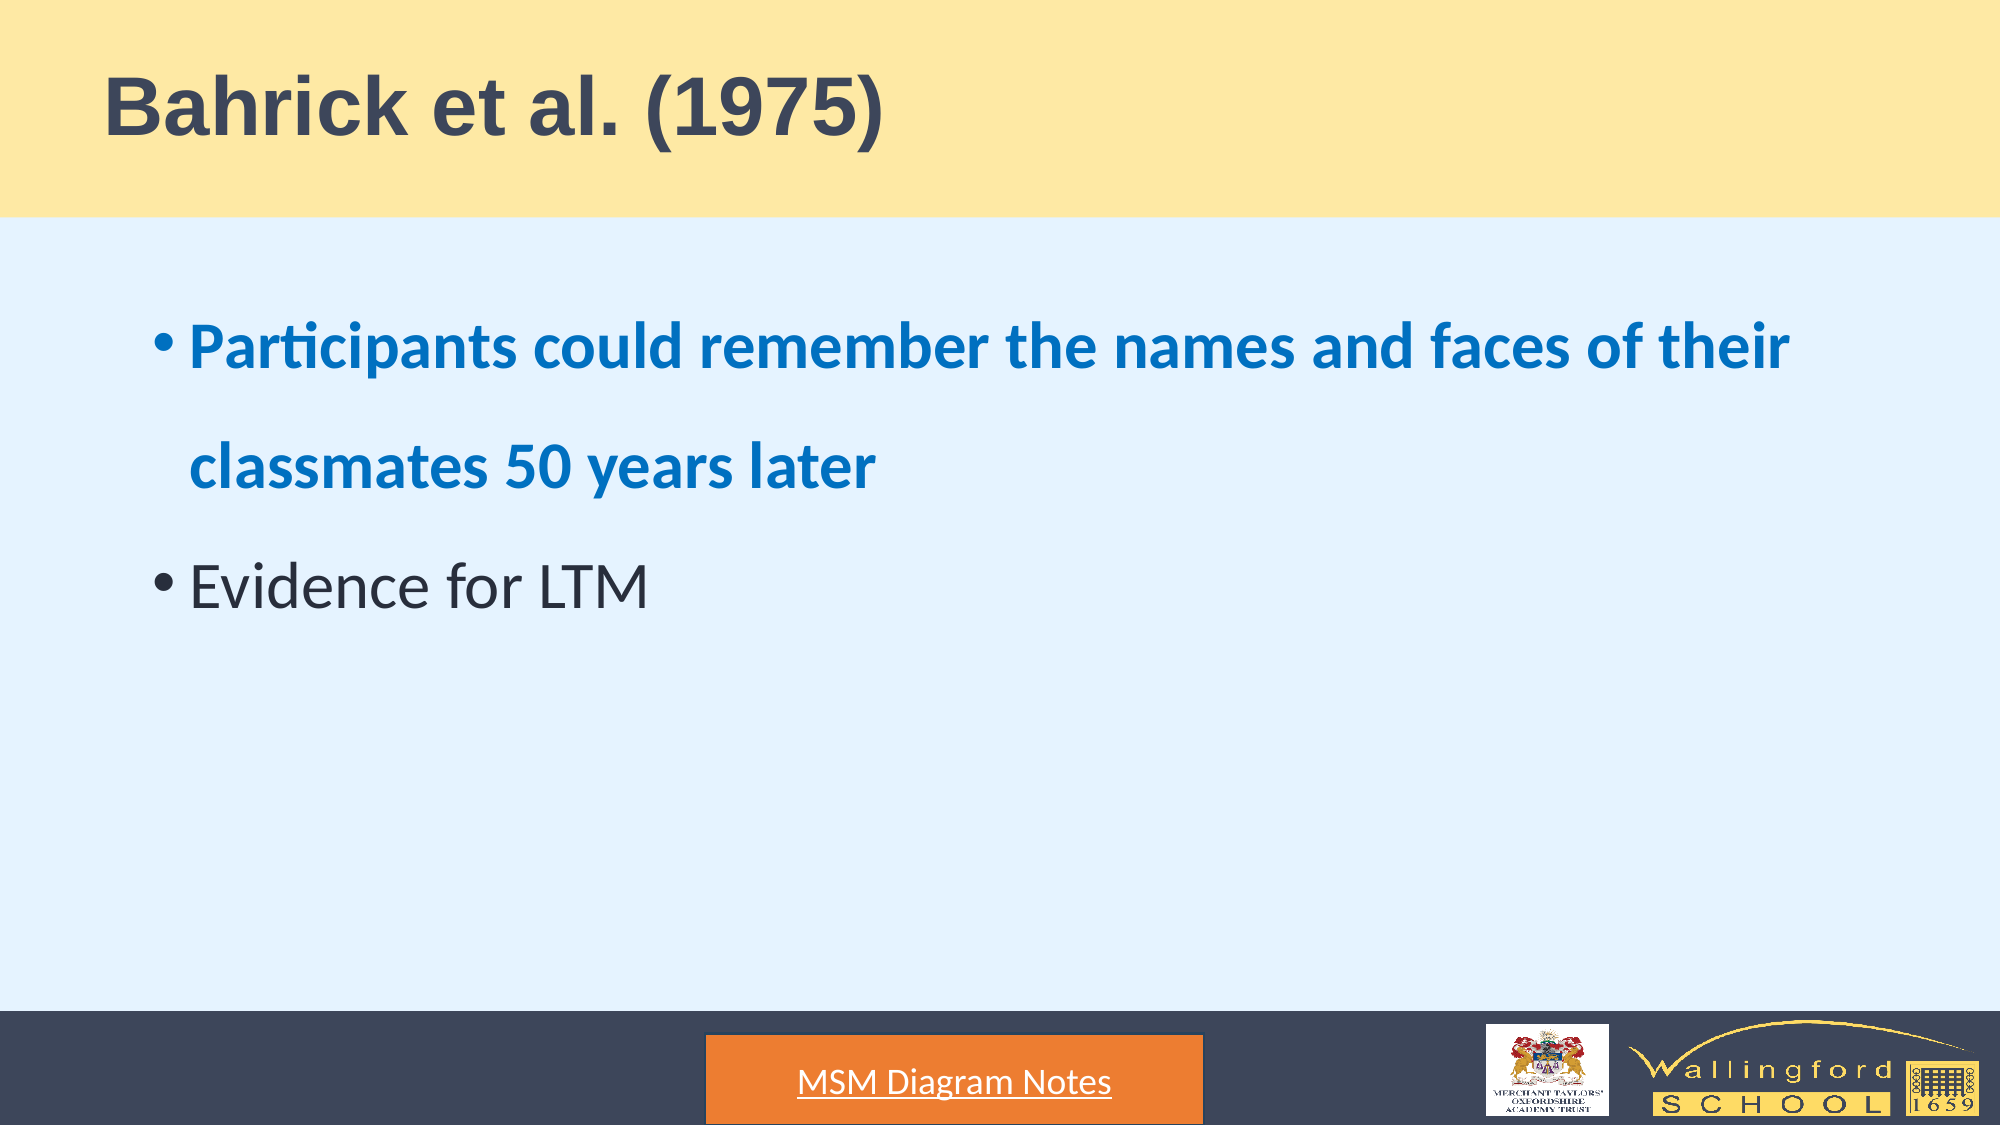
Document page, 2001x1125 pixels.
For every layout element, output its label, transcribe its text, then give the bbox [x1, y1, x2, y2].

title Bahrick et al. (1975) [0, 0, 2000, 218]
picture [1486, 1024, 1609, 1116]
text_box MSM Diagram Notes [704, 1032, 1205, 1125]
picture [1627, 1020, 1979, 1116]
list Participants could remember the names and faces of their classmates 50 years later Evidence for LTM [137, 254, 1863, 968]
